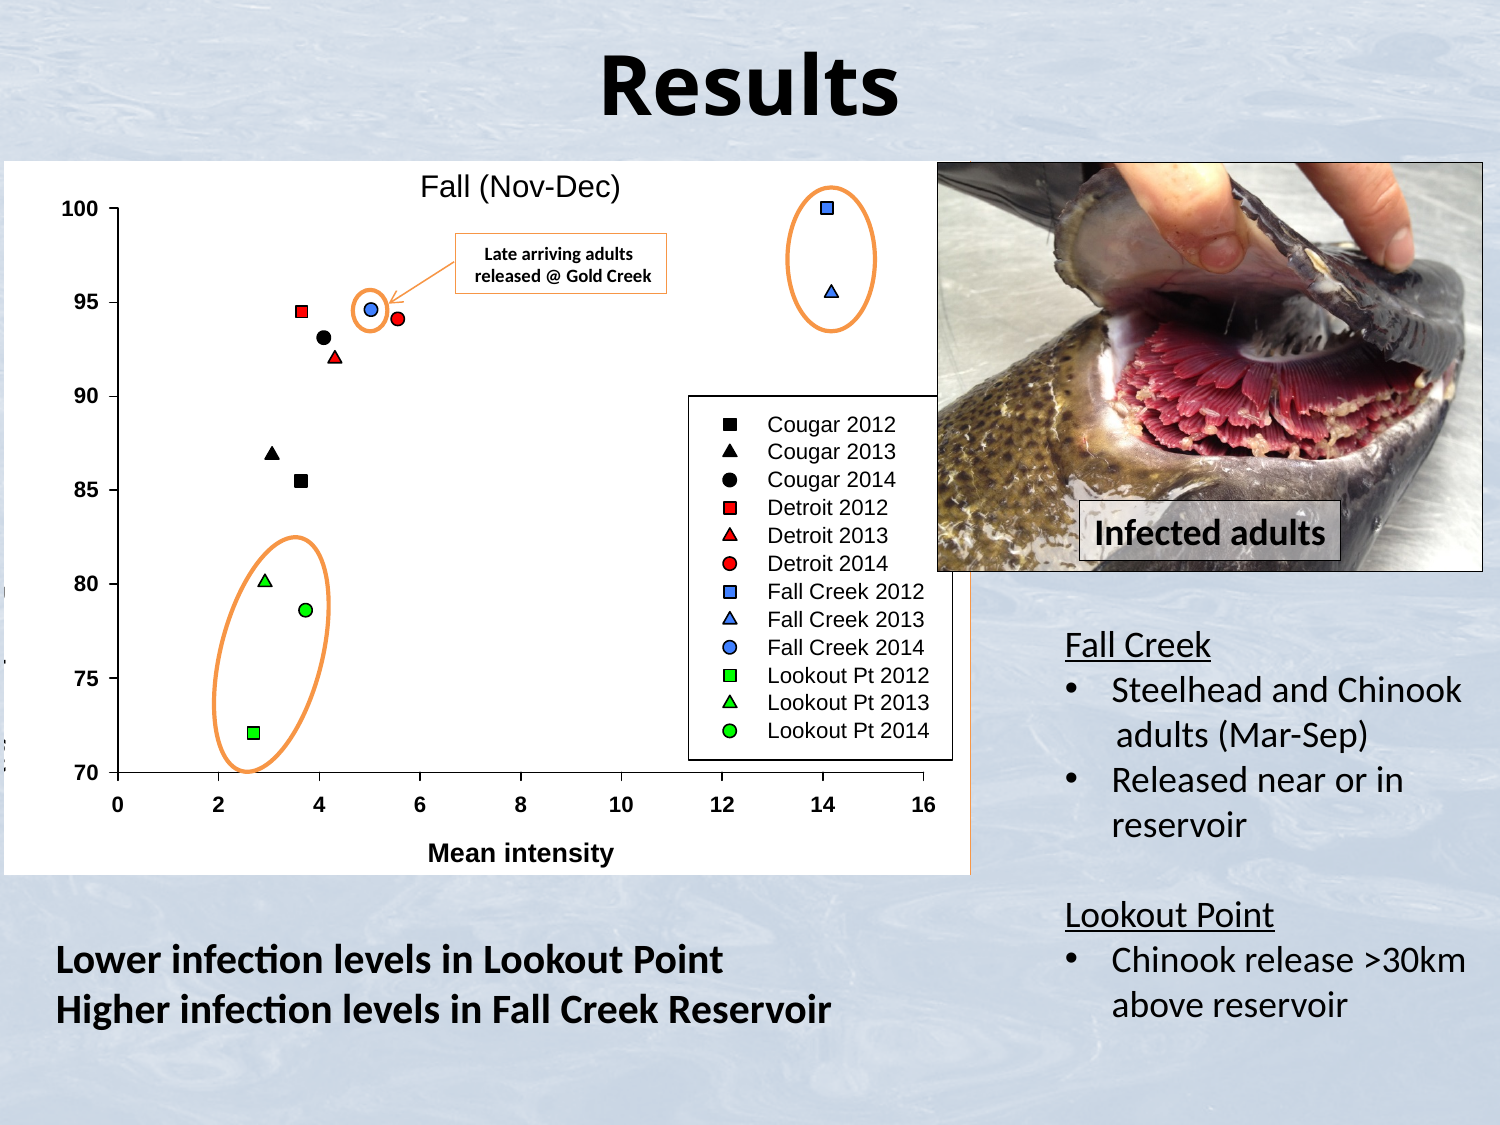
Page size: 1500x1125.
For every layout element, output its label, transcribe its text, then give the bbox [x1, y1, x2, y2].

text_box Lower infection levels in Lookout Point Higher infection levels in Fall Creek Reservoir [41, 924, 848, 1040]
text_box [937, 162, 1484, 572]
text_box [3, 161, 971, 876]
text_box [388, 233, 669, 304]
text_box Results [583, 24, 917, 140]
text_box Fall Creek Steelhead and Chinook adults (Mar-Sep) Released near or in reservoir Lookout Point Chinook release >30km above reservoir [1050, 612, 1500, 1033]
